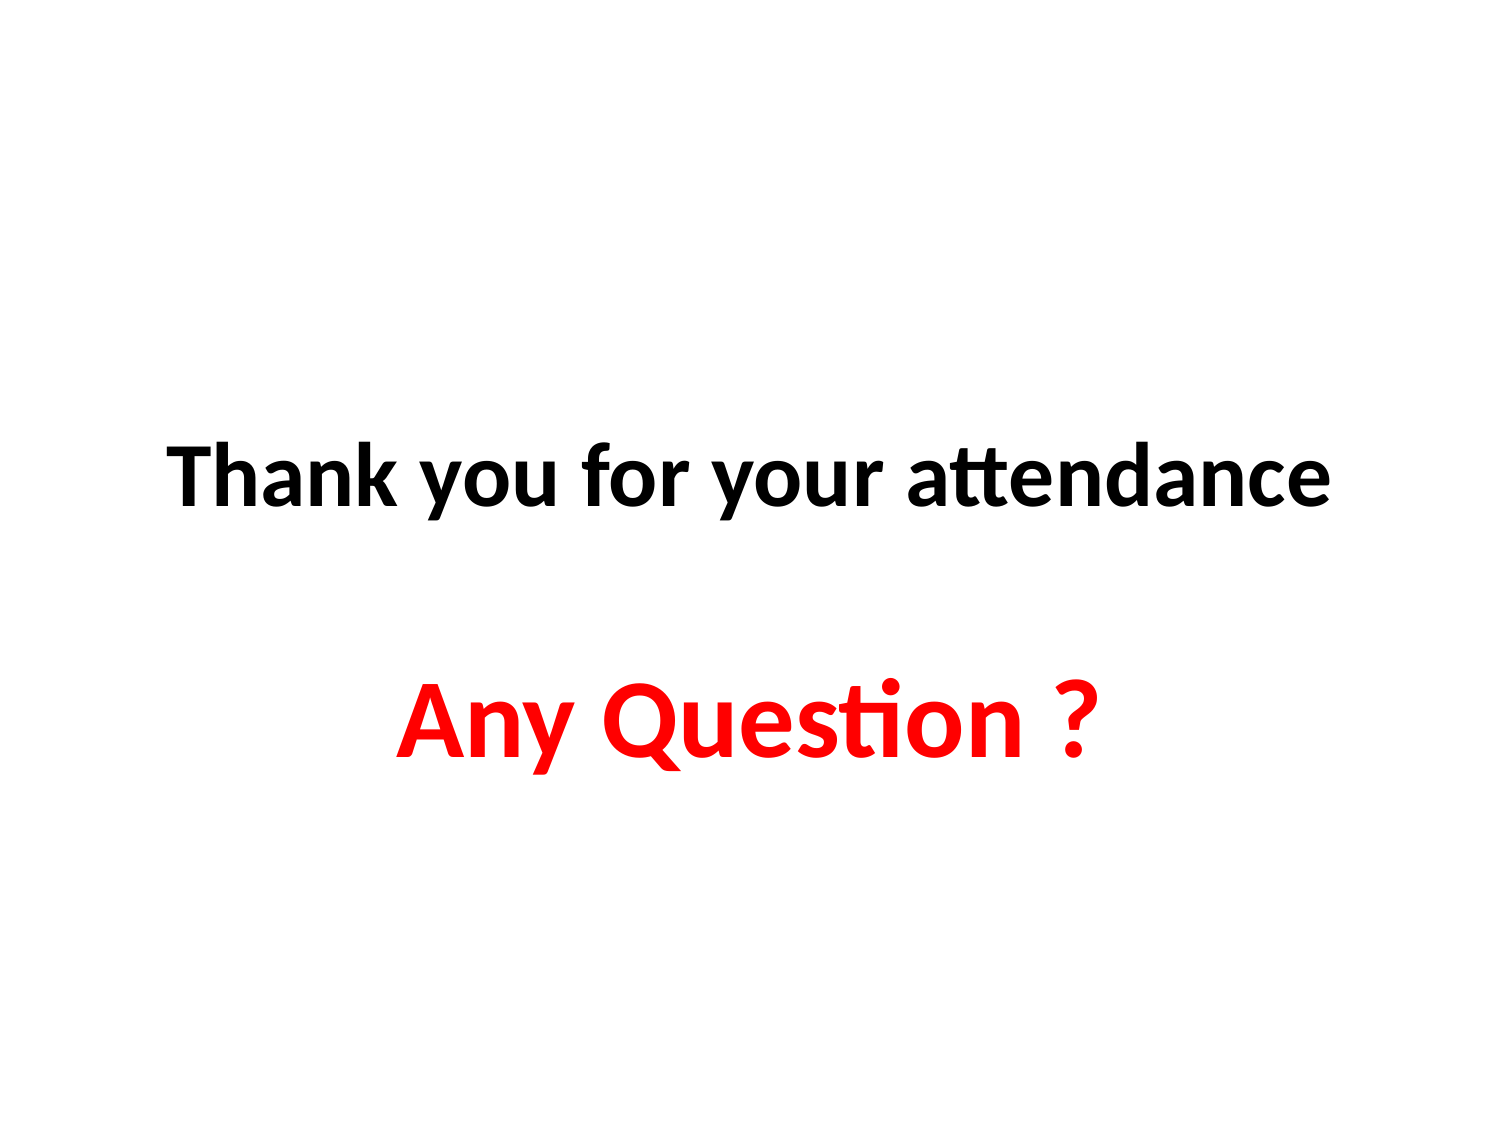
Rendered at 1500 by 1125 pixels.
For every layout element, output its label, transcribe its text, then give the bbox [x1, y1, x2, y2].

subtitle Any Question ? [225, 637, 1275, 925]
title Thank you for your attendance [112, 349, 1388, 591]
